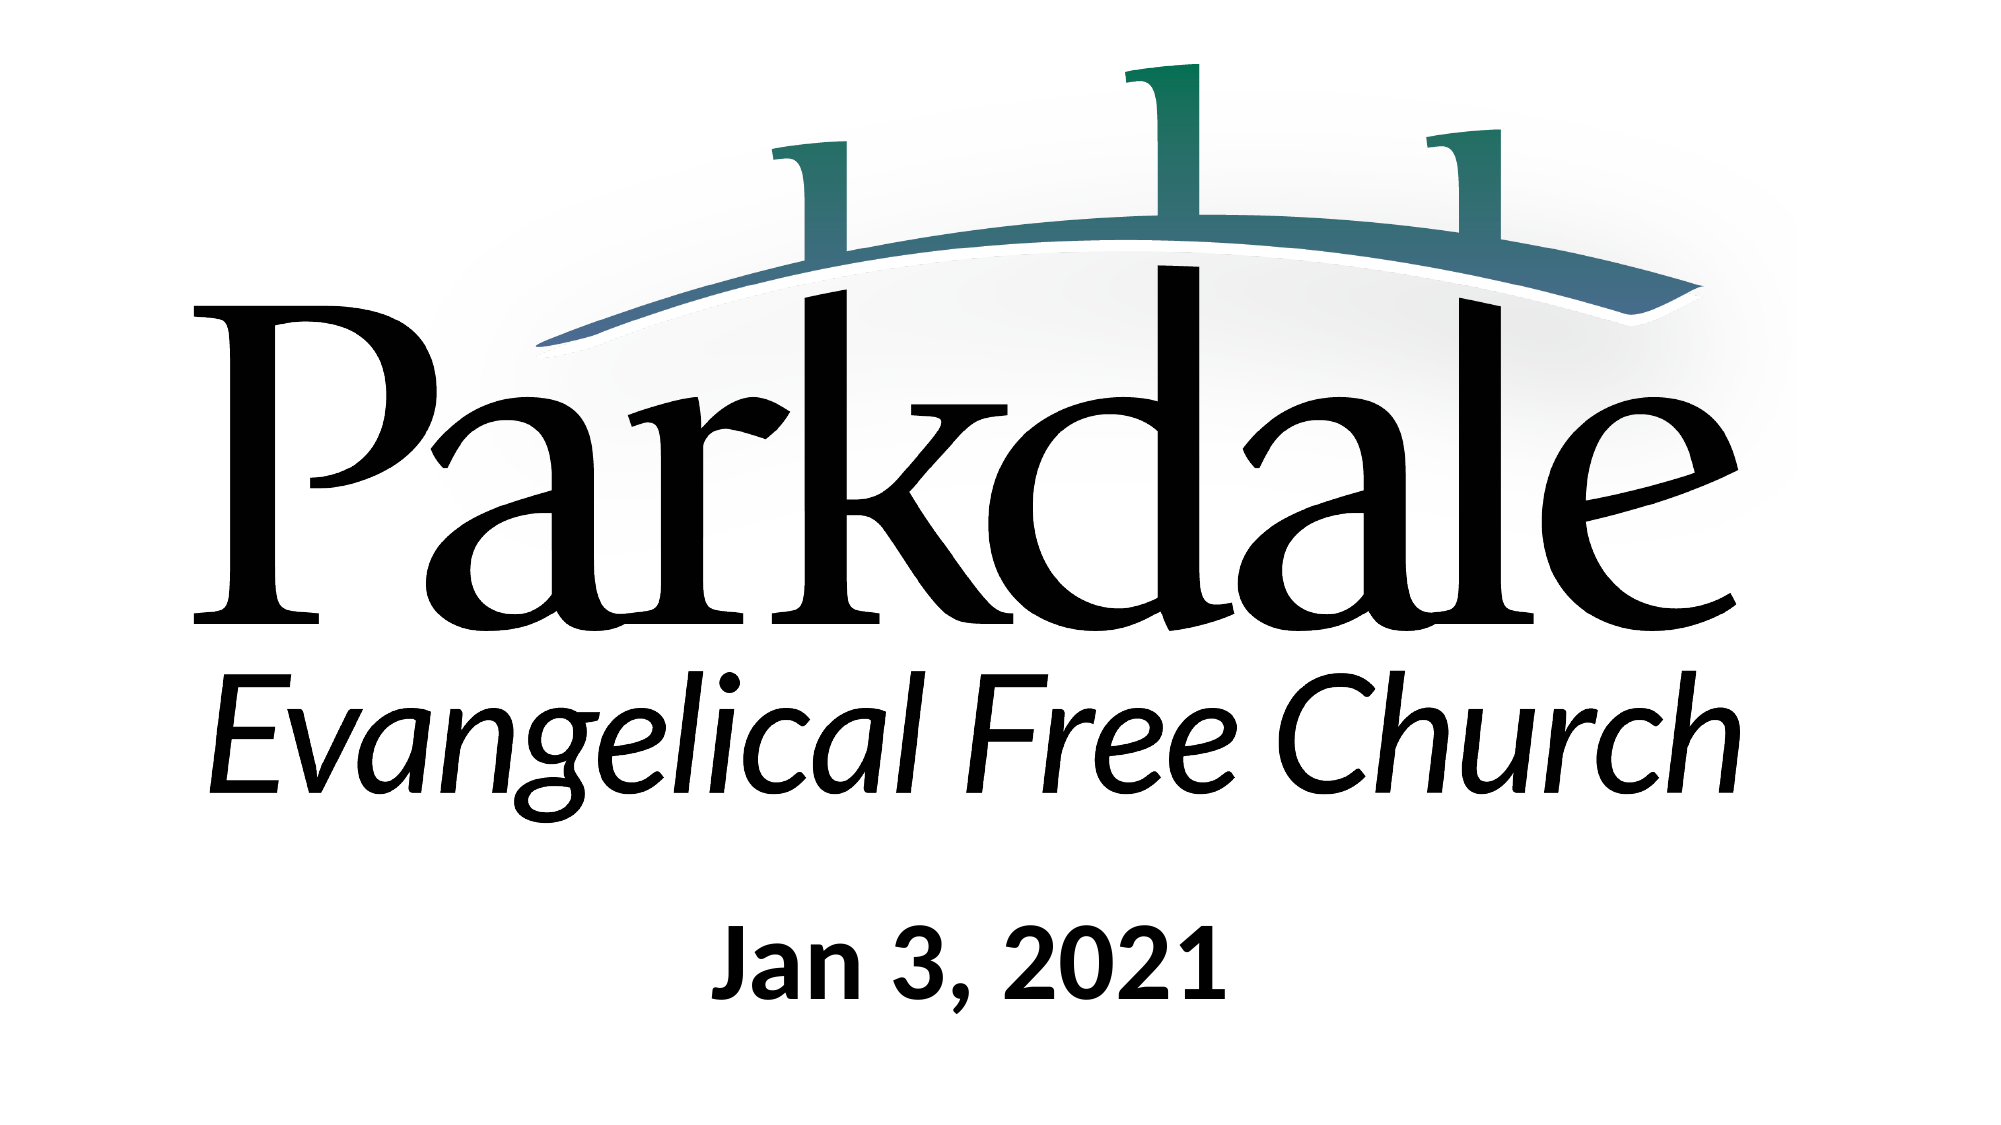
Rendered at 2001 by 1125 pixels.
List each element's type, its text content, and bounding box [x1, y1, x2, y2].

subtitle Jan 3, 2021 [220, 894, 1721, 1107]
picture [145, 64, 1796, 835]
